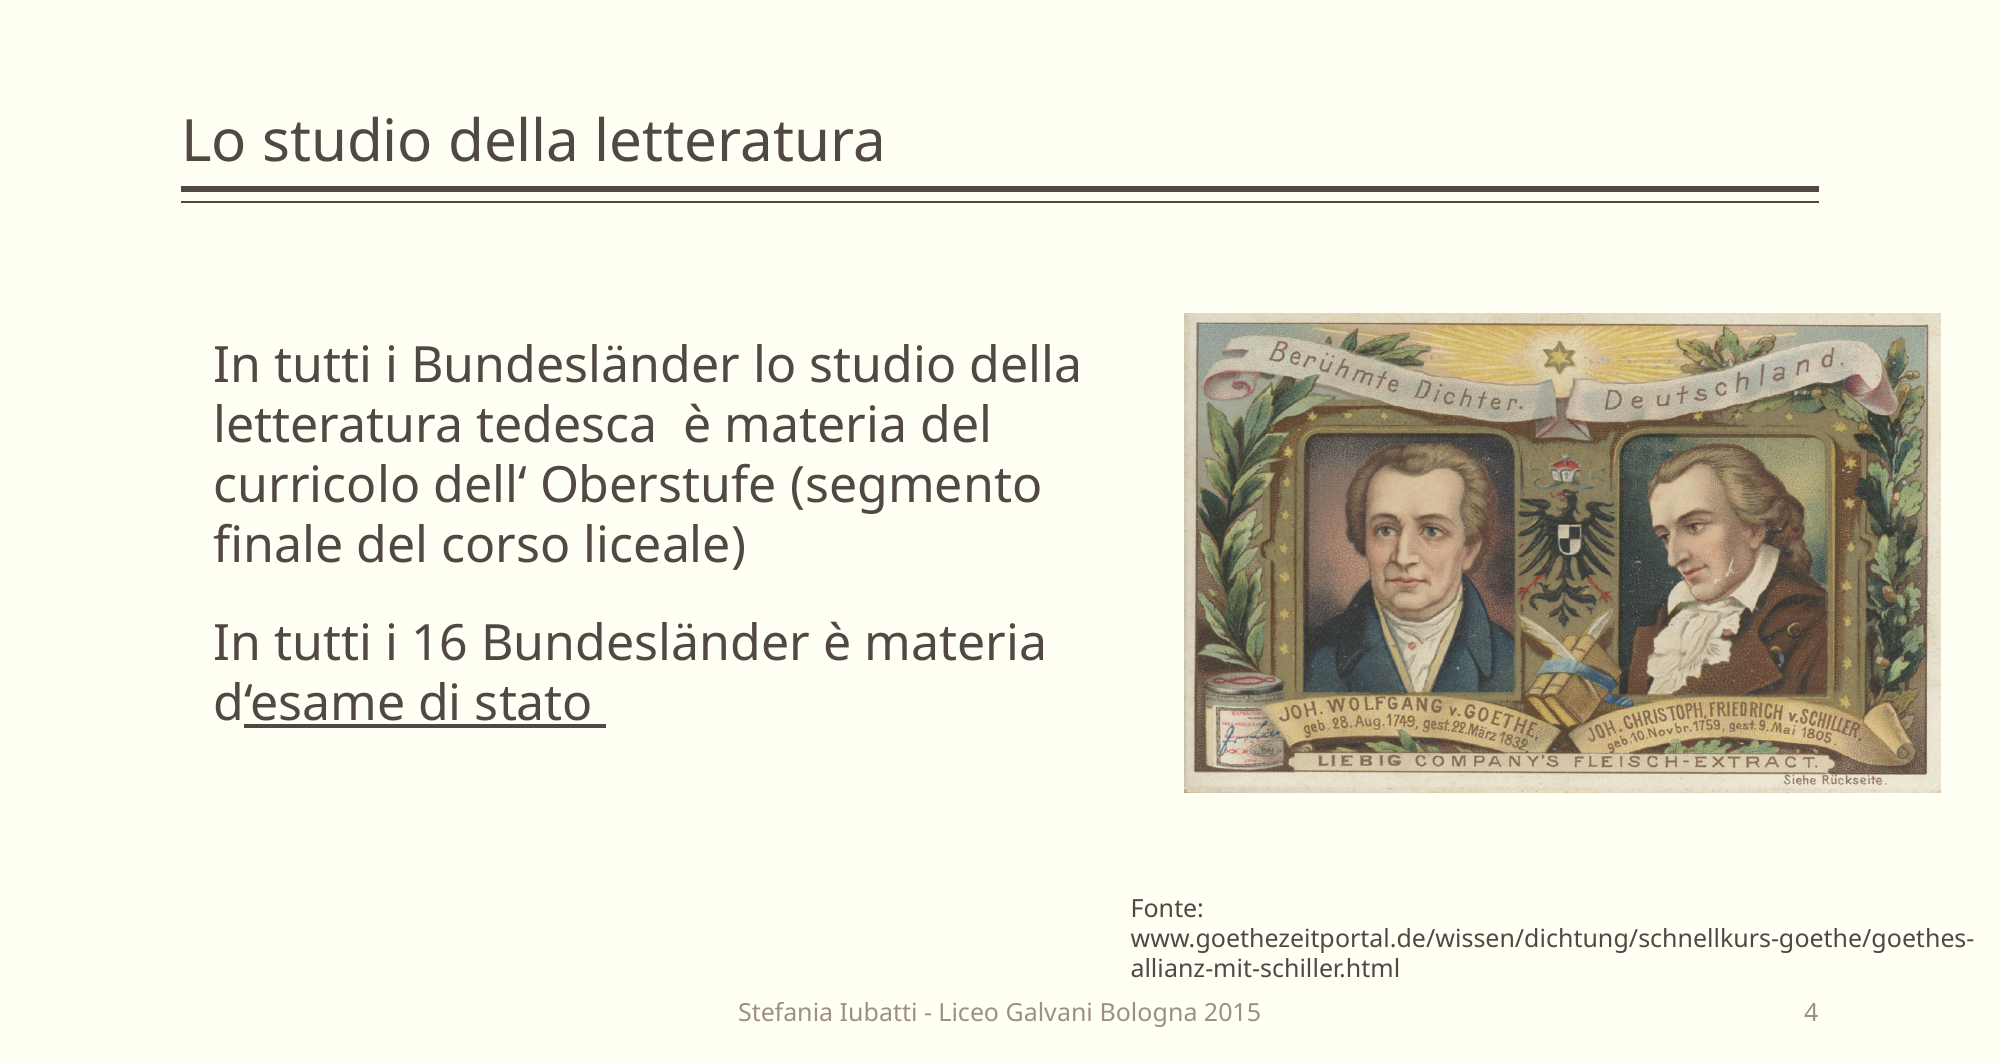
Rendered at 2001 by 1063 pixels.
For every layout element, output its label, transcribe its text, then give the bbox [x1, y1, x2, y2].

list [1184, 313, 1940, 793]
text_box Fonte: www.goethezeitportal.de/wissen/dichtung/schnellkurs-goethe/goethes-allianz-mit-schiller.html [1115, 885, 2000, 990]
footer Stefania Iubatti - Liceo Galvani Bologna 2015 [481, 985, 1519, 1042]
list In tutti i Bundesländer lo studio della letteratura tedesca è materia del curricolo dell‘ Oberstufe (segmento finale del corso liceale) In tutti i 16 Bundesländer è materia d‘esame di stato [176, 324, 1108, 805]
slide_number 4 [1519, 985, 1819, 1042]
title Lo studio della letteratura [181, 54, 1819, 182]
